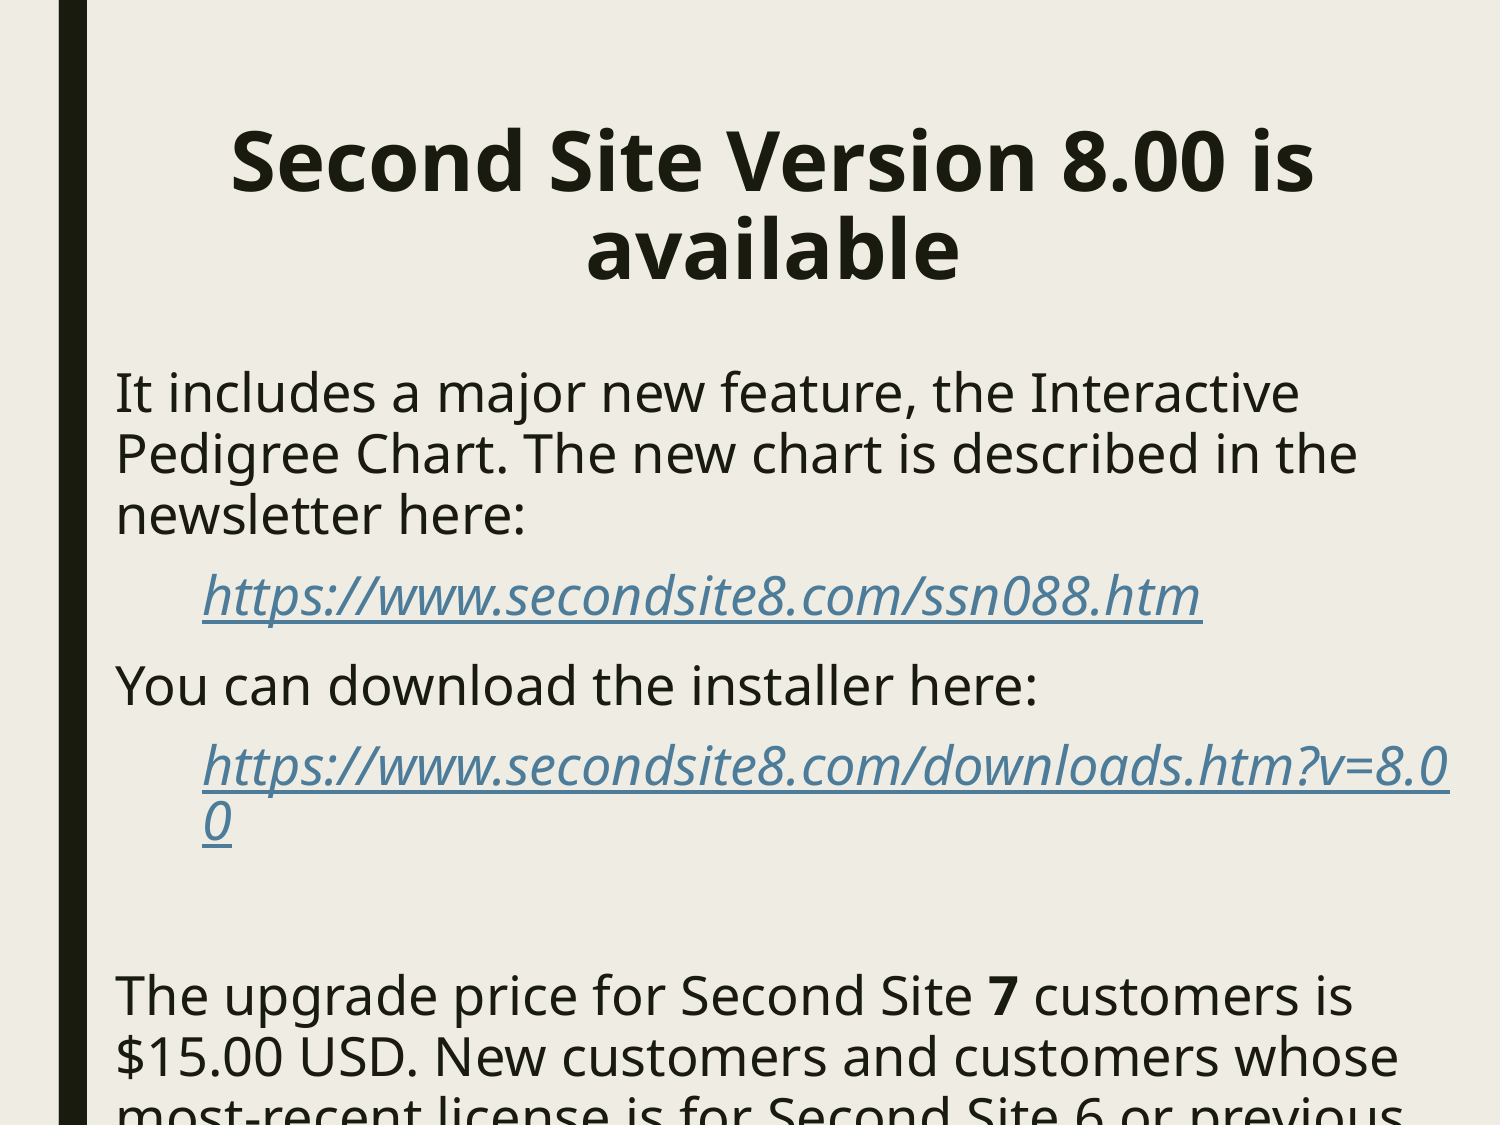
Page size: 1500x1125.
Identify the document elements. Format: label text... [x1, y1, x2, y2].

list It includes a major new feature, the Interactive Pedigree Chart. The new chart is described in the newsletter here: https://www.secondsite8.com/ssn088.htm You can download the installer here: https://www.secondsite8.com/downloads.htm?v=8.00 The upgrade price for Second Site 7 customers is $15.00 USD. New customers and customers whose most-recent license is for Second Site 6 or previous must purchase the full-price license for Second Site 8 for $35.00 USD. [100, 356, 1483, 1106]
title Second Site Version 8.00 is available [100, 112, 1447, 356]
